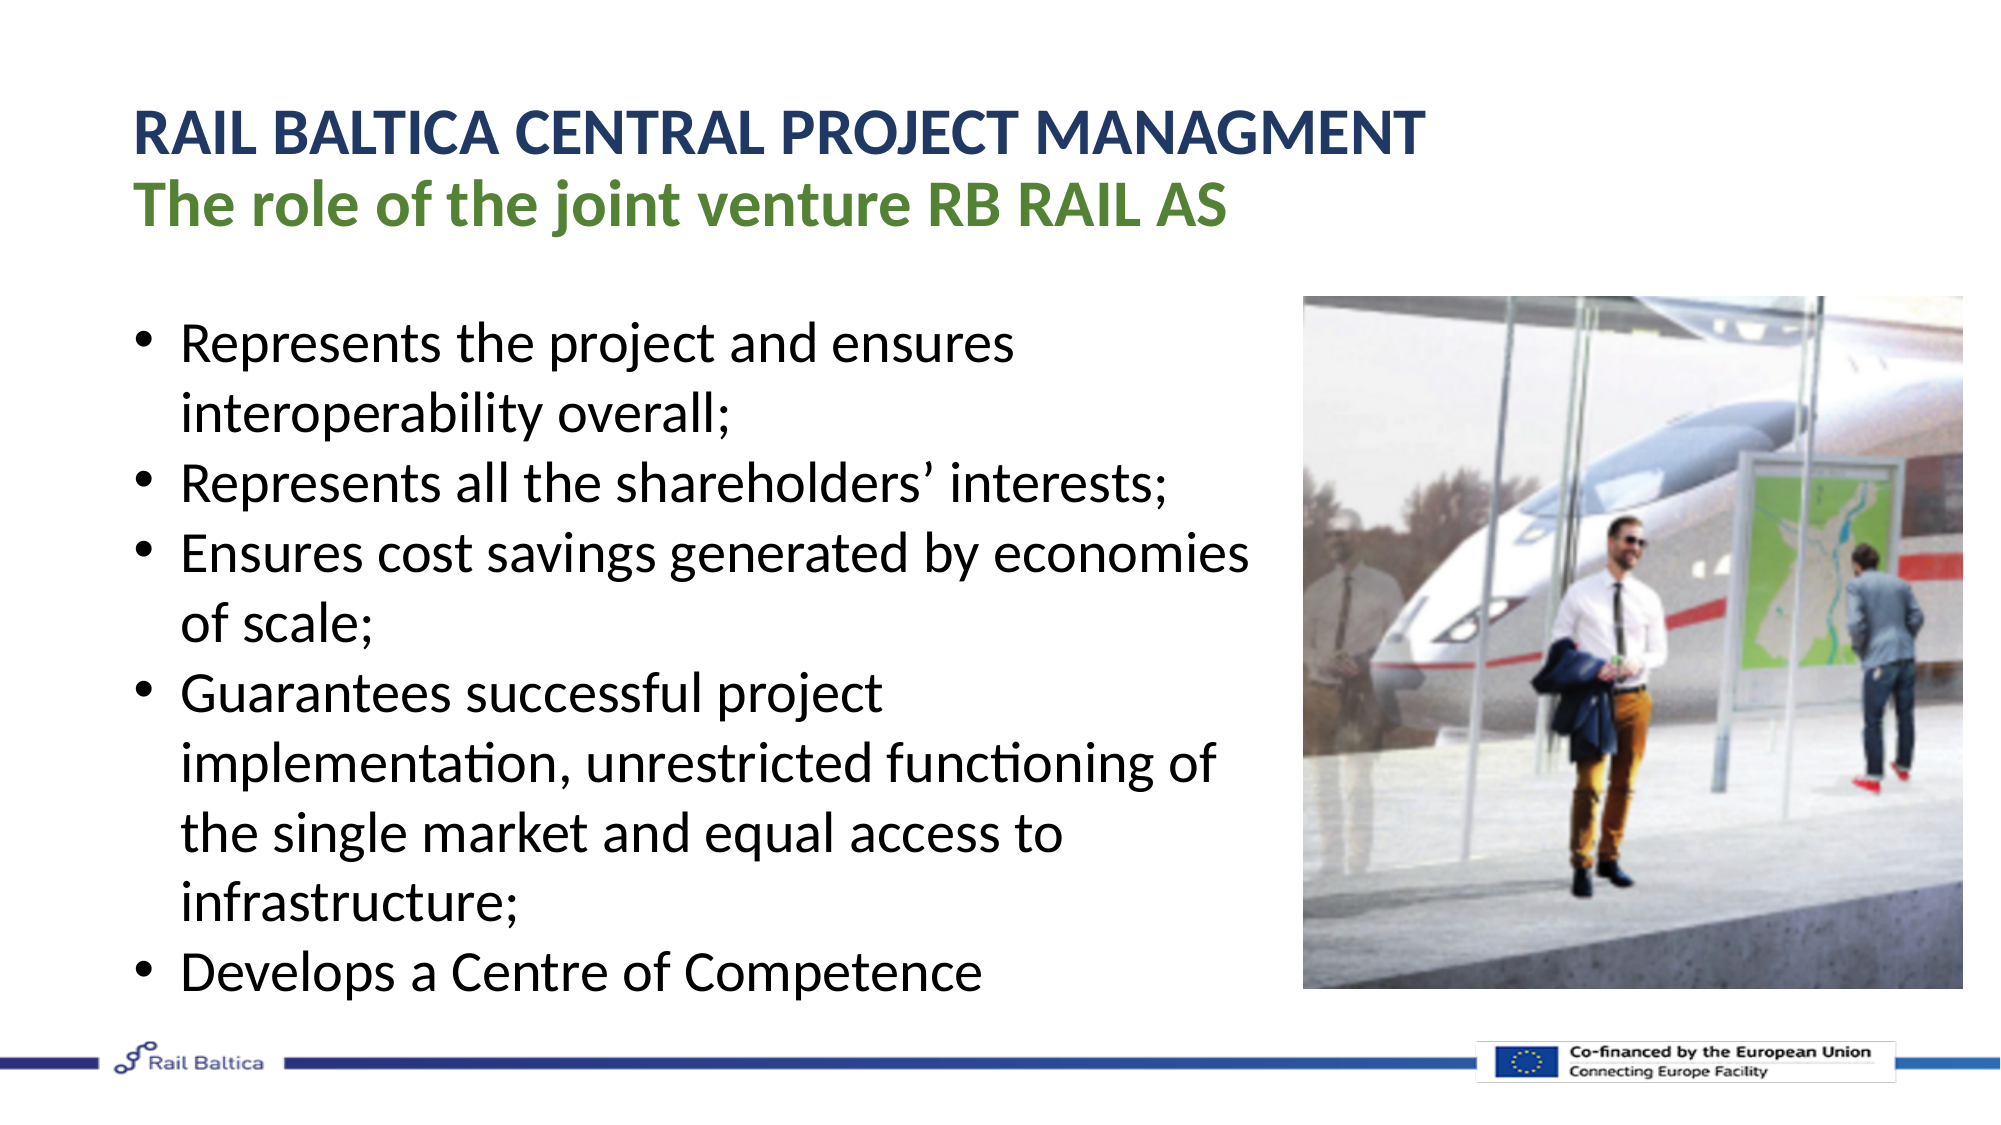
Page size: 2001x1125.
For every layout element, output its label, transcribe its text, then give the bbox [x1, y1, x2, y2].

title RAIL BALTICA CENTRAL PROJECT MANAGMENT The role of the joint venture RB RAIL AS [118, 59, 2000, 278]
picture [0, 0, 2001, 1125]
text_box Represents the project and ensures interoperability overall; Represents all the shareholders’ interests; Ensures cost savings generated by economies of scale; Guarantees successful project implementation, unrestricted functioning of the single market and equal access to infrastructure; Develops a Centre of Competence [118, 296, 1280, 1011]
